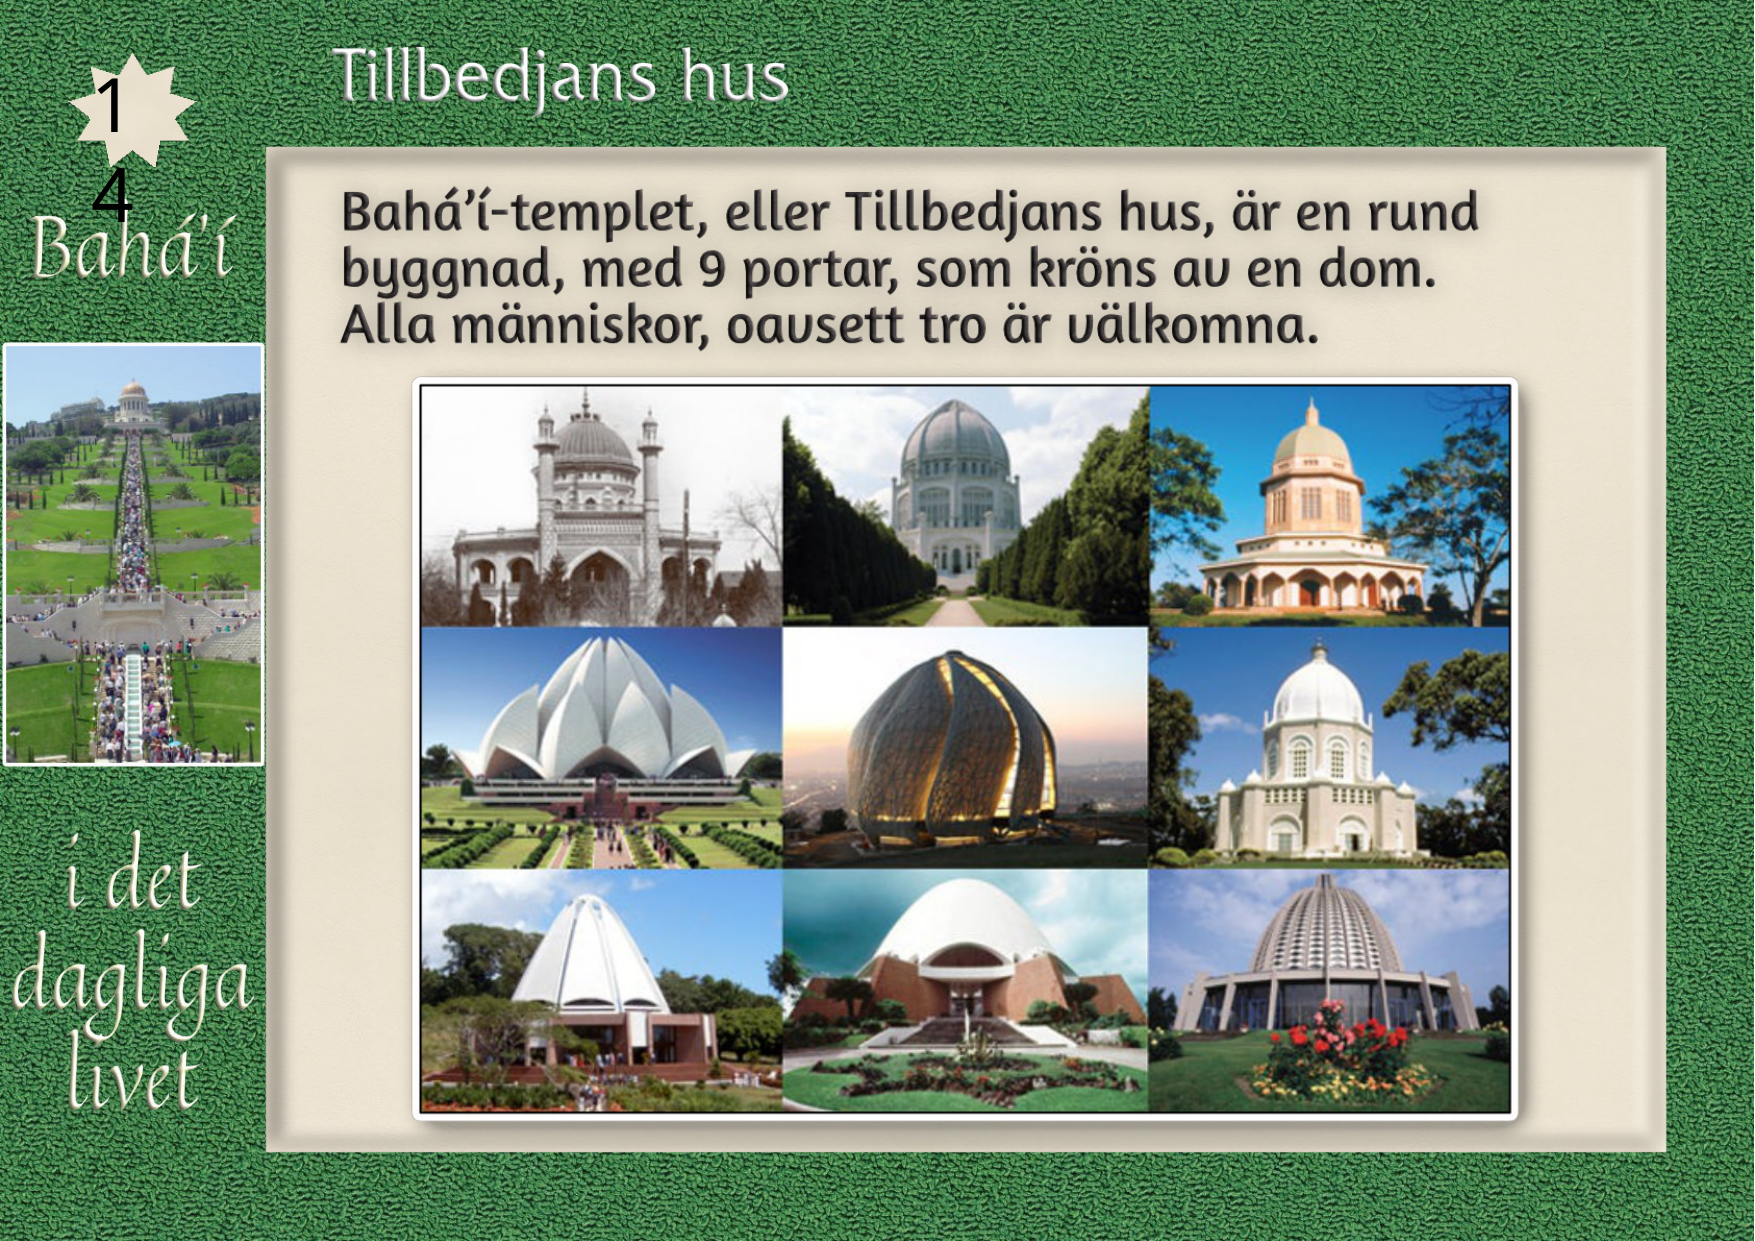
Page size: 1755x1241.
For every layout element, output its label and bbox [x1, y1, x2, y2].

text_box [1, 47, 788, 768]
text_box [11, 51, 1667, 1153]
picture [0, 0, 1754, 1241]
